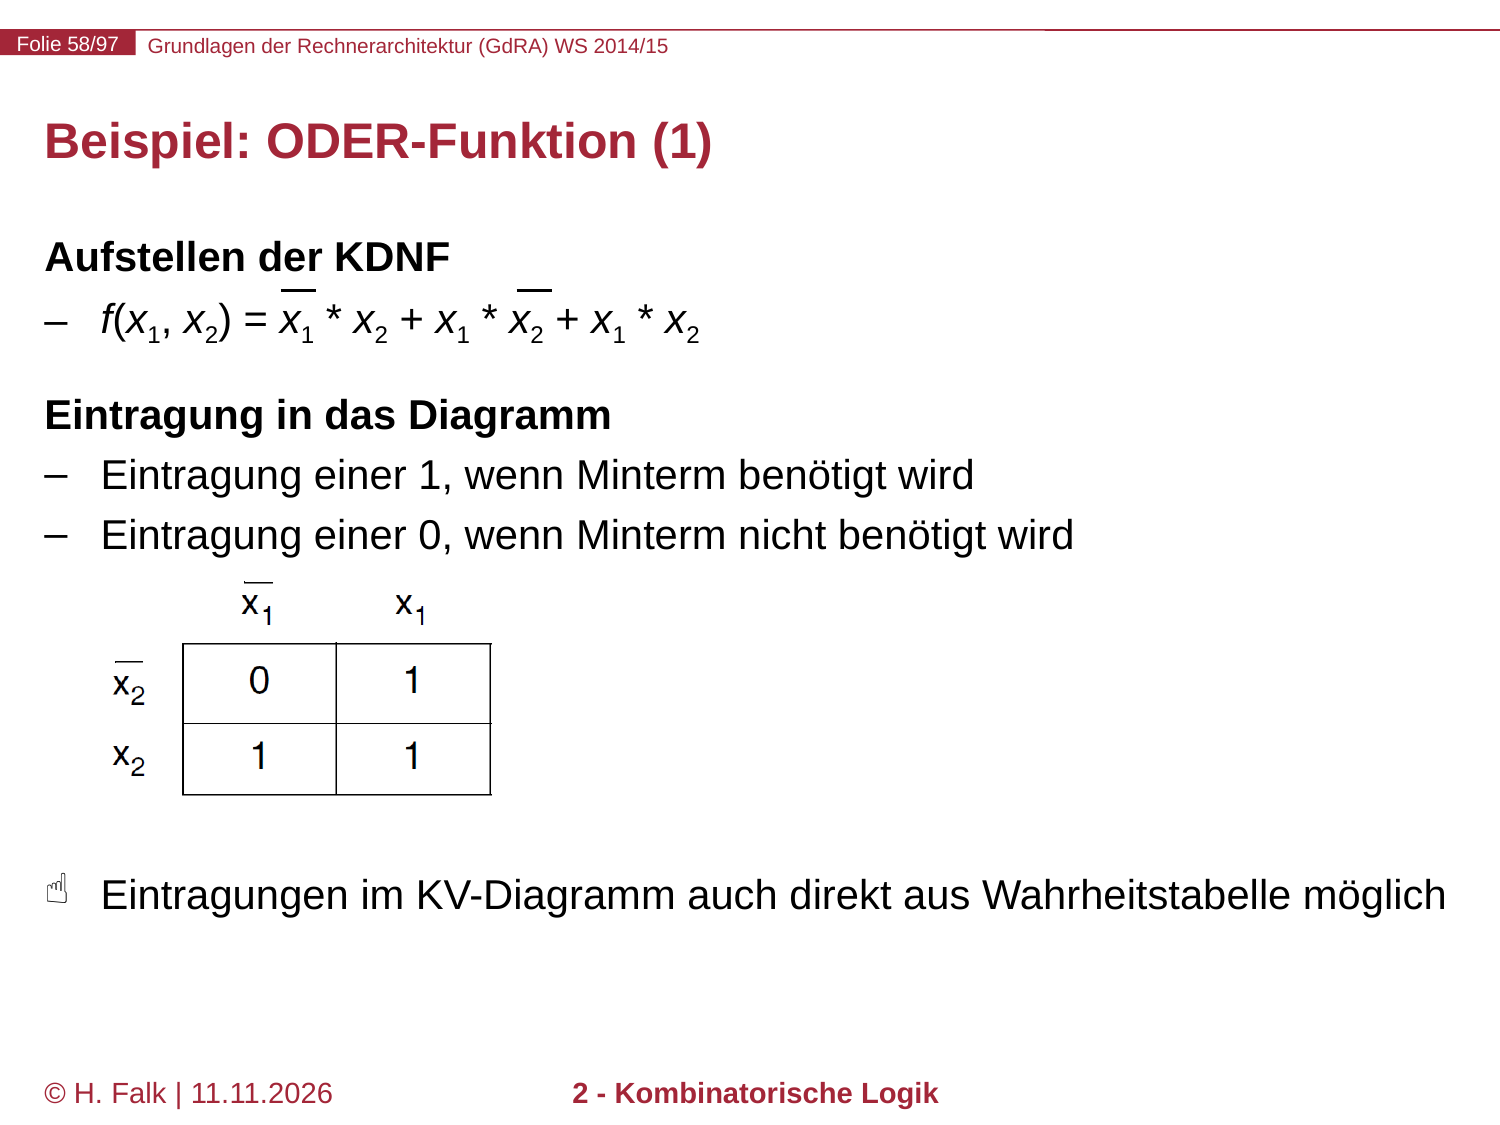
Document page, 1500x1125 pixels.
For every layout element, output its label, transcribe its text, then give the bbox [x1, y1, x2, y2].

picture [104, 580, 497, 799]
list Aufstellen der KDNF f(x1, x2) = x1 * x2 + x1 * x2 + x1 * x2 Eintragung in das Diagramm Eintragung einer 1, wenn Minterm benötigt wird Eintragung einer 0, wenn Minterm nicht benötigt wird Eintragungen im KV-Diagramm auch direkt aus Wahrheitstabelle möglich [29, 227, 1471, 1047]
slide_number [29, 1066, 301, 1125]
title Beispiel: ODER-Funktion (1) [29, 90, 1471, 198]
footer 2 - Kombinatorische Logik [301, 1066, 1211, 1125]
